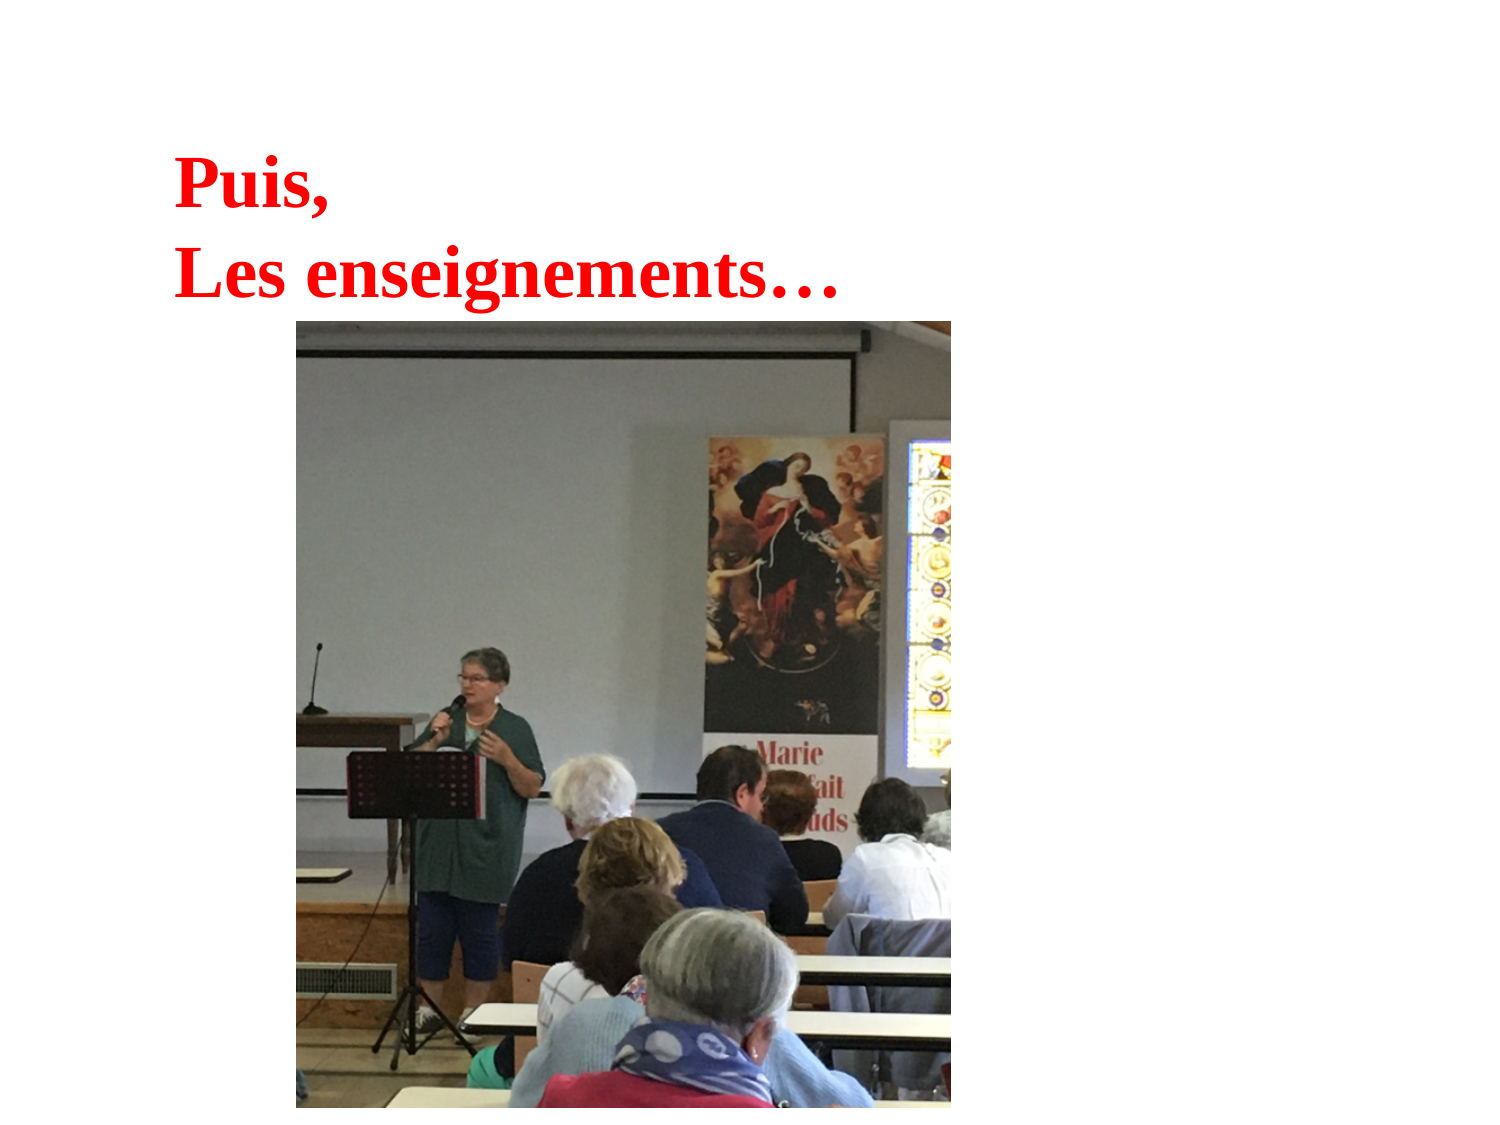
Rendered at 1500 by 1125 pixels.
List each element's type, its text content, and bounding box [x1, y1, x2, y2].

picture [295, 320, 952, 1109]
text_box Puis, Les enseignements… [159, 125, 1317, 411]
